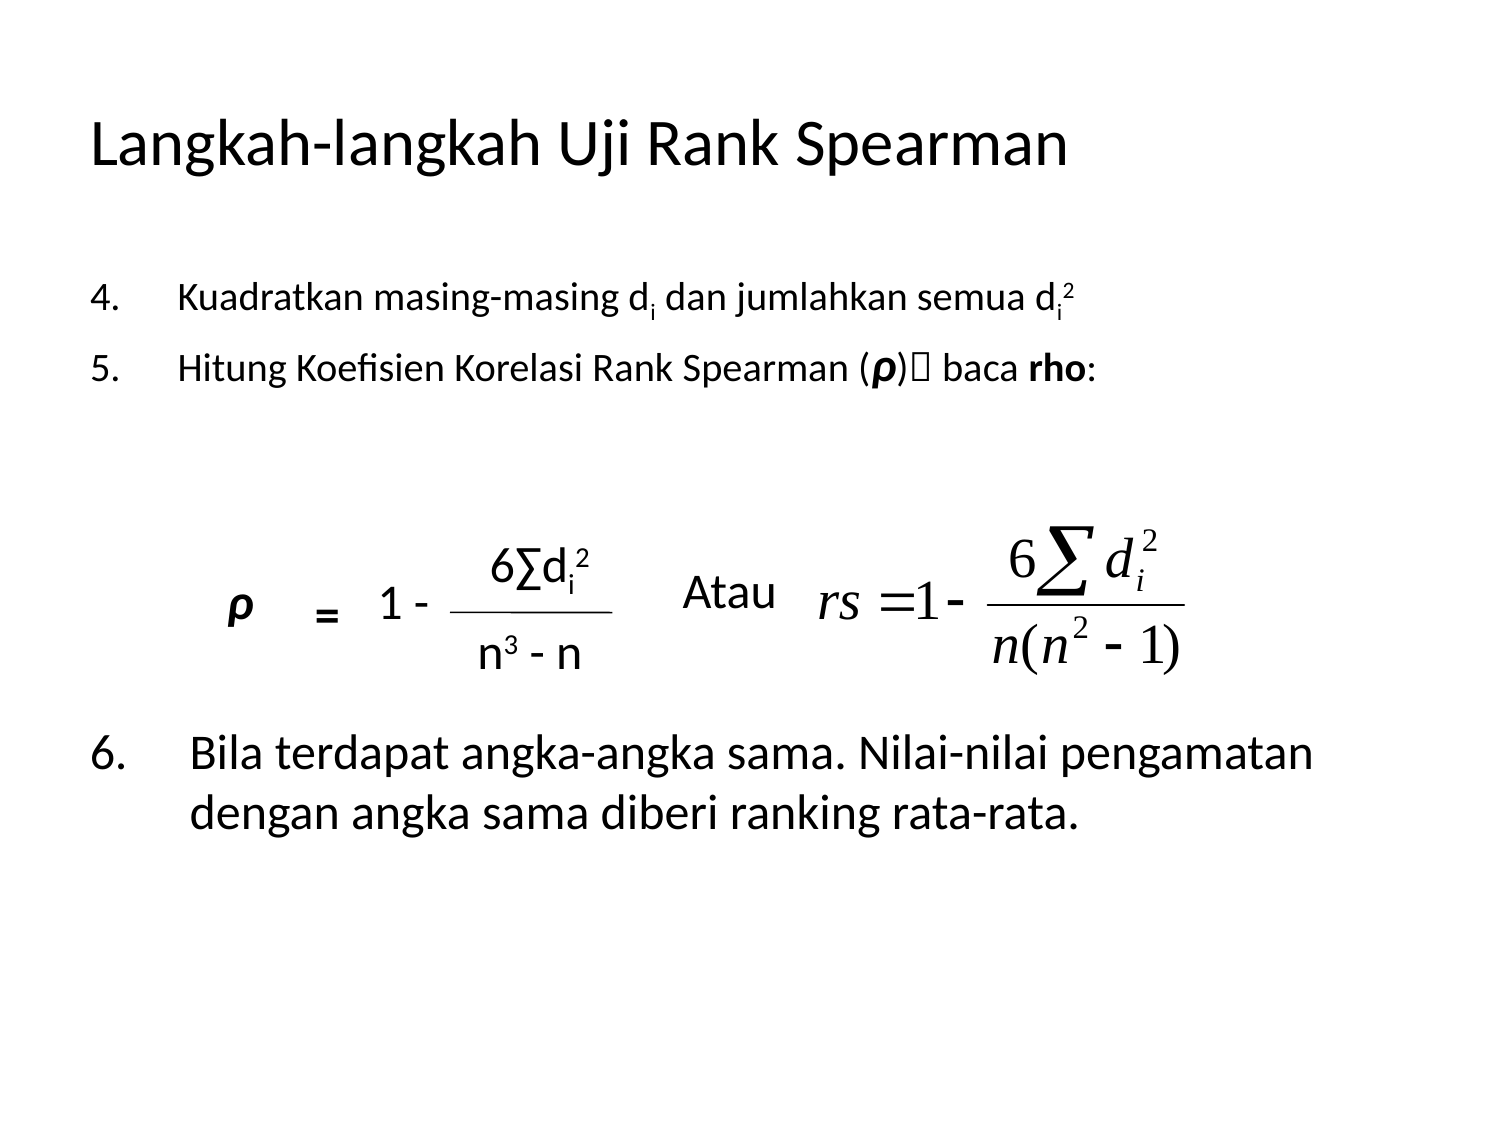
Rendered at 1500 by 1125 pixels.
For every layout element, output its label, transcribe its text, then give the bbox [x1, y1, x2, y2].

list Kuadratkan masing-masing di dan jumlahkan semua di2 Hitung Koefisien Korelasi Rank Spearman (ρ) baca rho: [75, 262, 1475, 513]
text_box Atau [667, 550, 803, 626]
text_box ρ [212, 562, 300, 638]
text_box 1 - [362, 562, 463, 638]
title Langkah-langkah Uji Rank Spearman [75, 45, 1425, 233]
text_box = [299, 574, 388, 650]
text_box n3 - n [462, 612, 625, 688]
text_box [808, 515, 1196, 686]
text_box 6∑di2 [474, 524, 638, 608]
text_box Bila terdapat angka-angka sama. Nilai-nilai pengamatan dengan angka sama diberi ranking rata-rata. [74, 712, 1425, 938]
